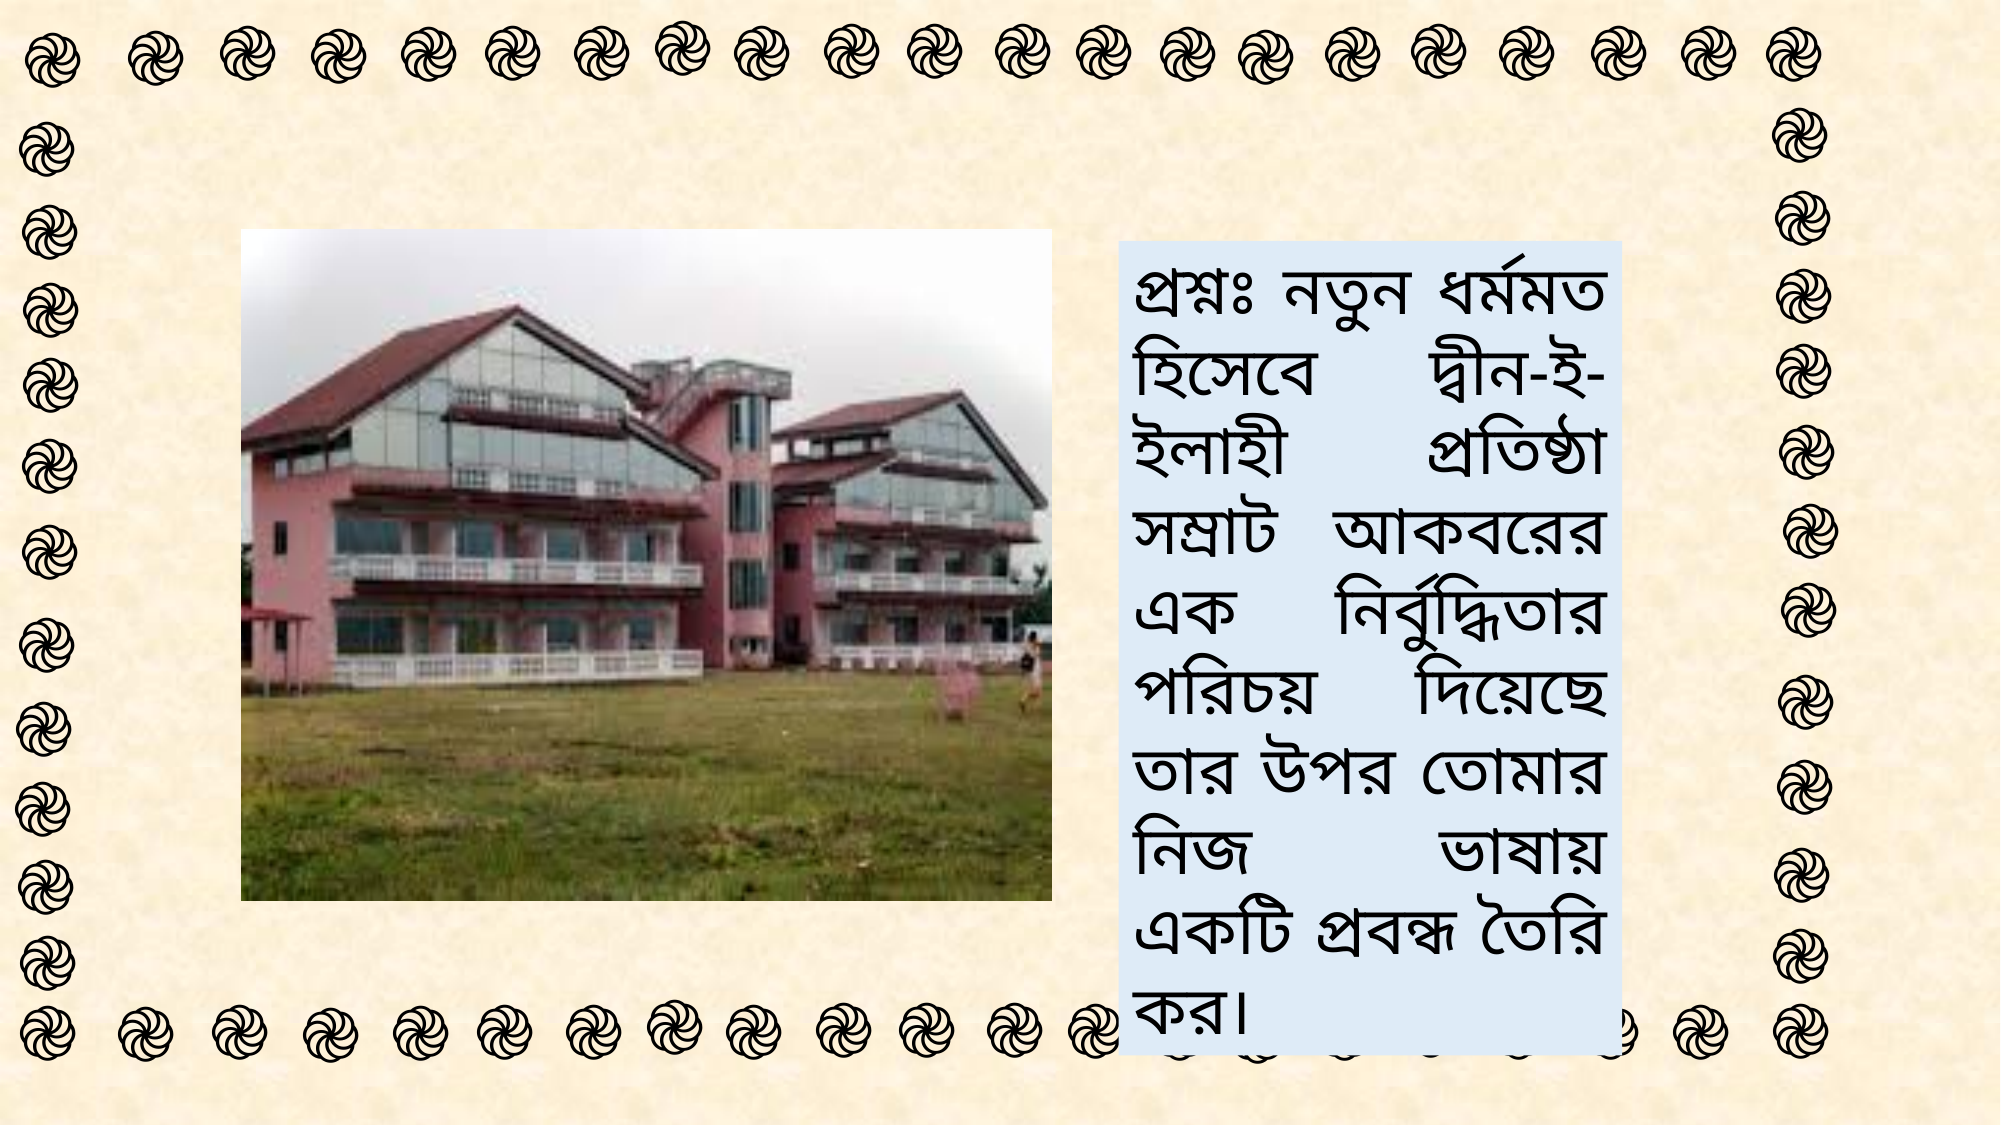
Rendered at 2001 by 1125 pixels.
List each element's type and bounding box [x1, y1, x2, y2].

text_box [0, 0, 2000, 1086]
picture [241, 102, 1765, 977]
picture [0, 0, 2001, 1125]
picture [0, 0, 202, 674]
